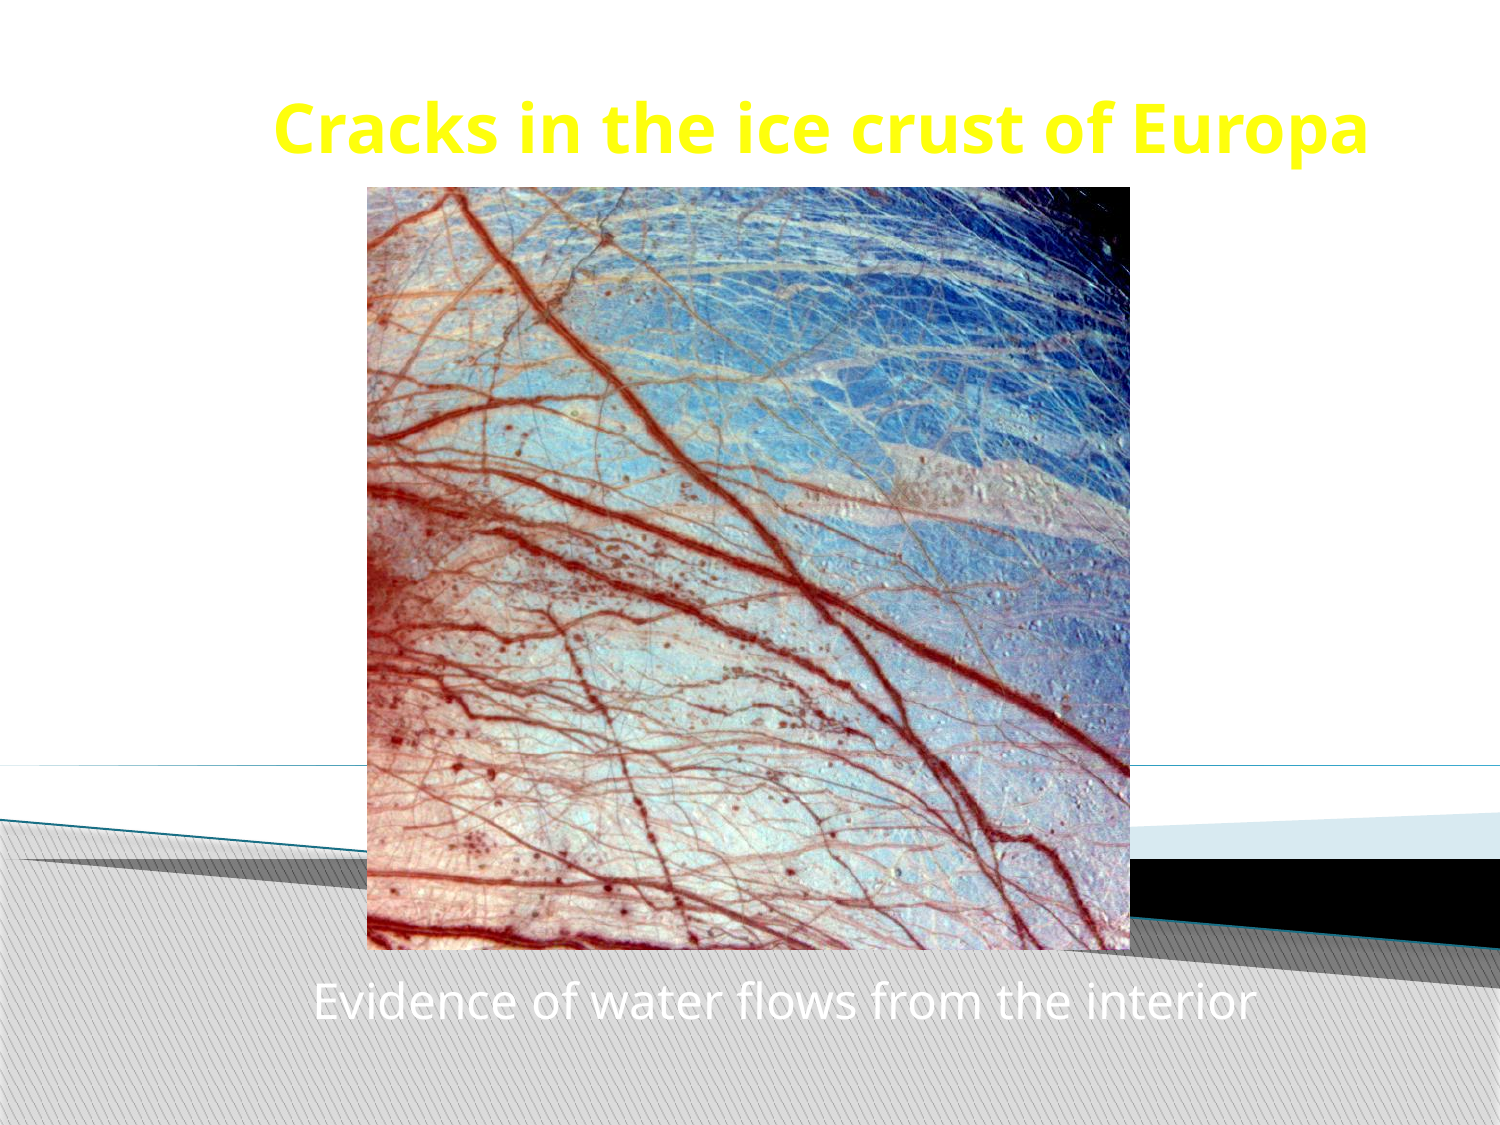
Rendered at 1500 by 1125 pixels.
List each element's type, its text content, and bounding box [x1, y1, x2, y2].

subtitle Evidence of water flows from the interior [225, 962, 1275, 1038]
picture [5, 187, 1500, 989]
title Cracks in the ice crust of Europa [112, 62, 1388, 175]
